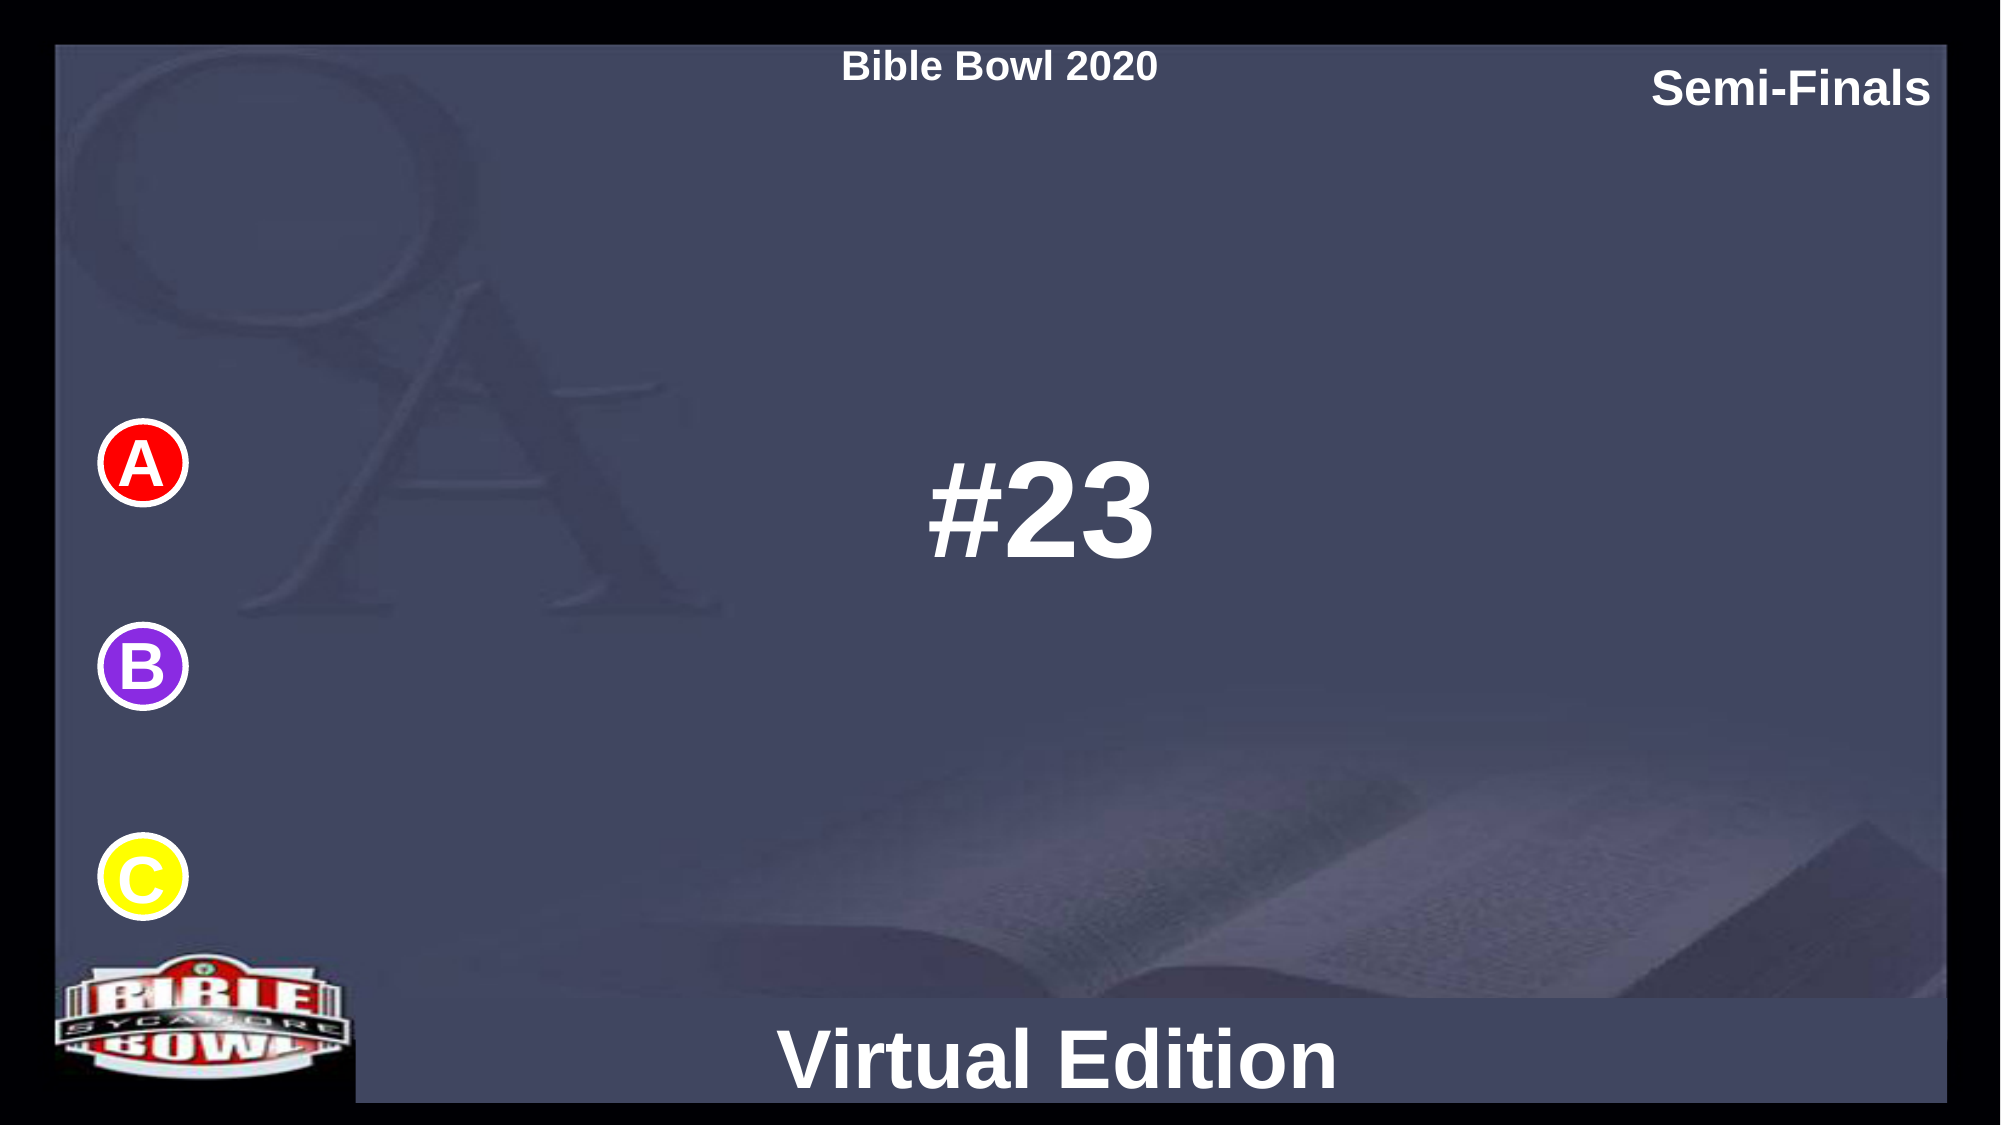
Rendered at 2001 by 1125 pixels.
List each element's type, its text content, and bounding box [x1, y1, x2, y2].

picture [0, 0, 2001, 1125]
text_box #23 [912, 412, 1225, 593]
